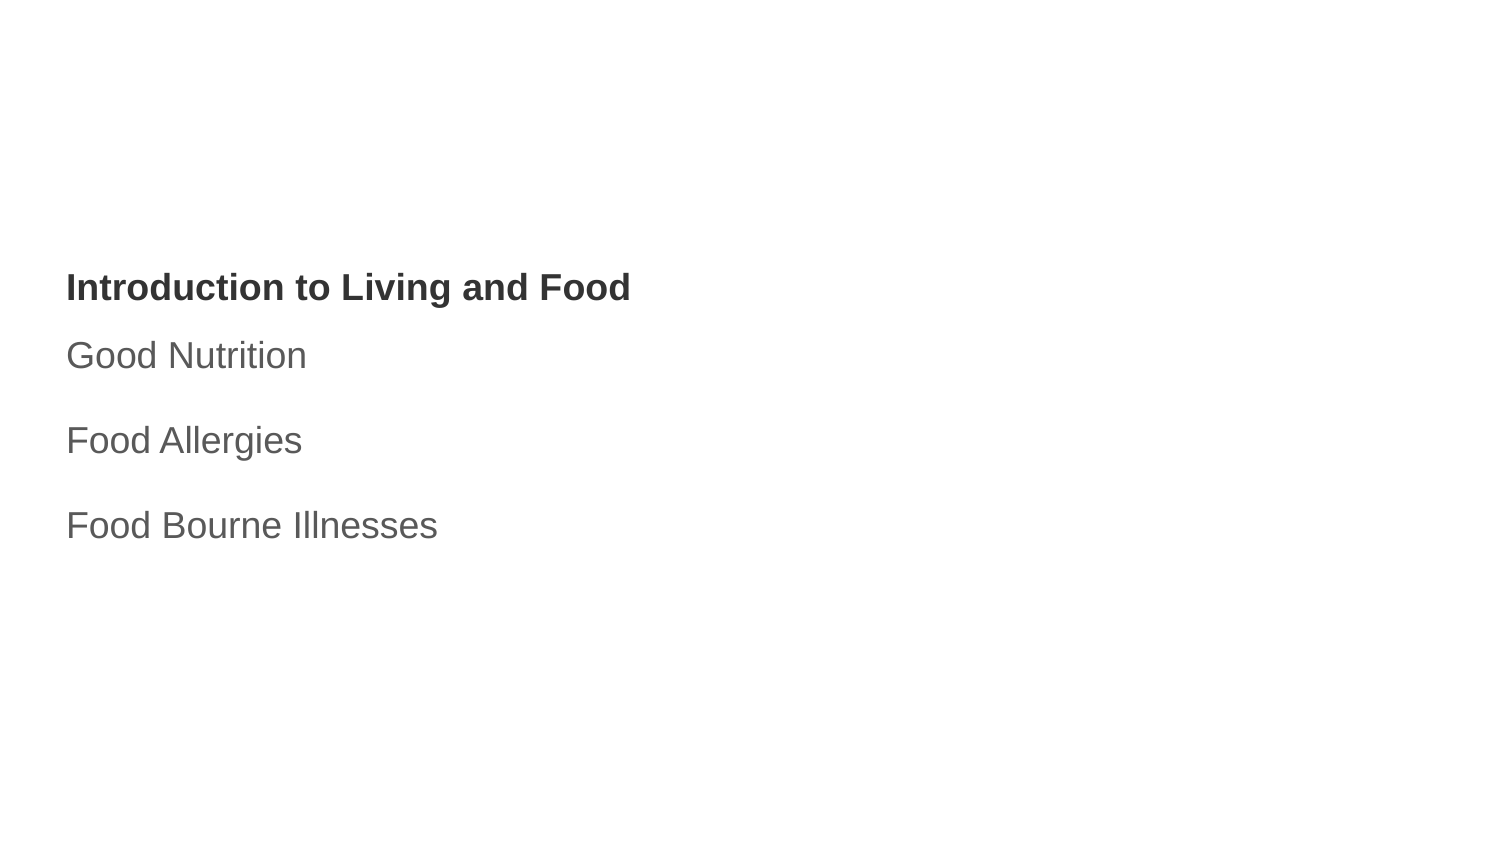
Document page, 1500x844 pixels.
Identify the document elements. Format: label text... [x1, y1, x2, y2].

list Introduction to Living and Food Good Nutrition Food Allergies Food Bourne Illnesses [51, 189, 1449, 750]
